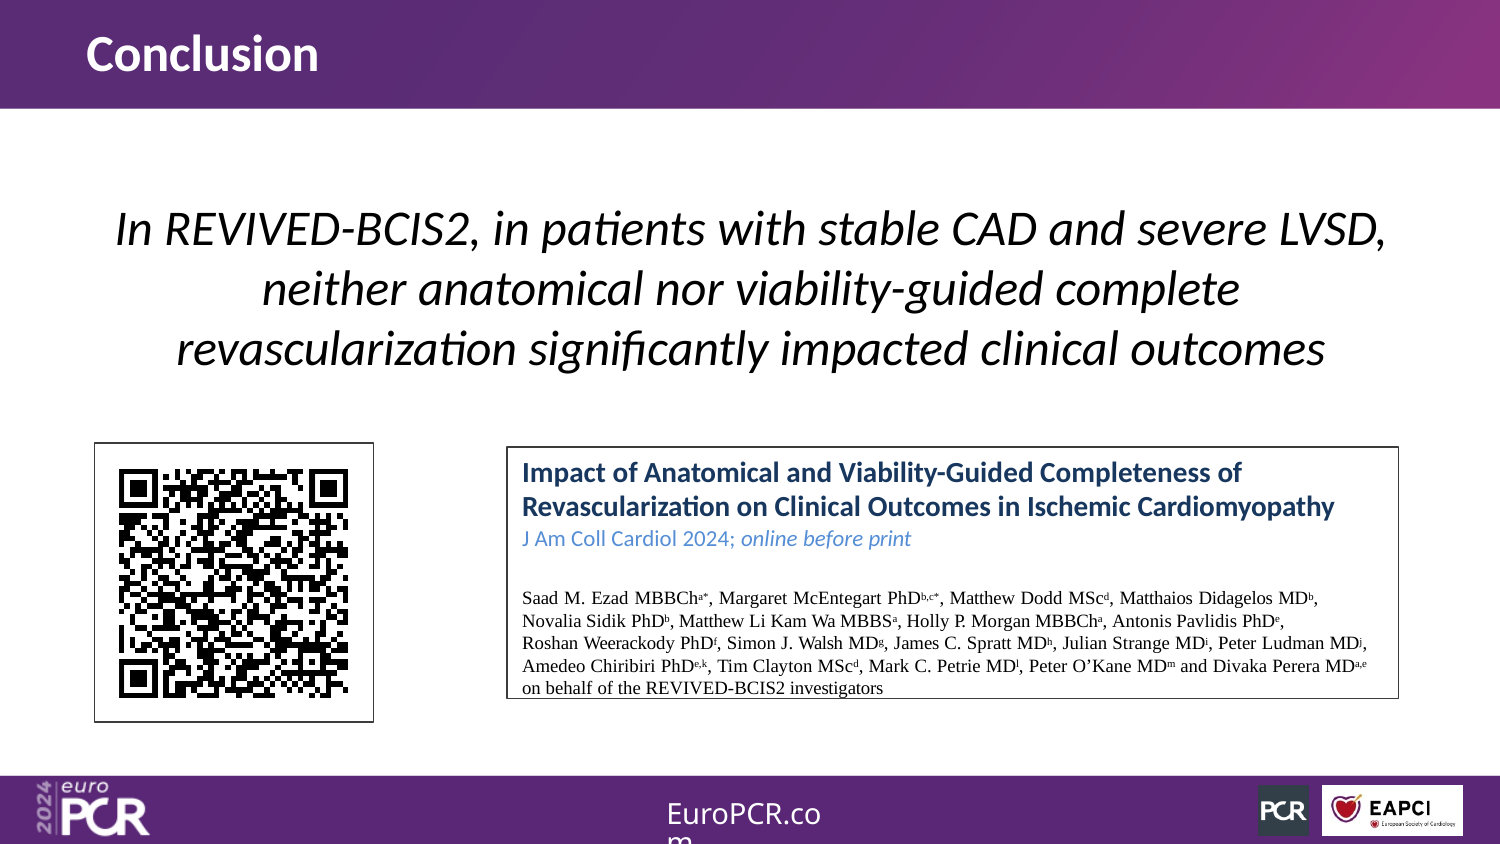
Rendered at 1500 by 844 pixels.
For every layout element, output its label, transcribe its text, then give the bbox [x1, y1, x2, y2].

picture [0, 0, 1500, 844]
footer EuroPCR.com [664, 800, 826, 844]
title Conclusion [41, 17, 1427, 160]
text_box In REVIVED-BCIS2, in patients with stable CAD and severe LVSD, neither anatomical nor viability-guided complete revascularization significantly impacted clinical outcomes [110, 193, 1390, 376]
text_box Impact of Anatomical and Viability-Guided Completeness of Revascularization on Clinical Outcomes in Ischemic Cardiomyopathy J Am Coll Cardiol 2024; online before print Saad M. Ezad MBBCha*, Margaret McEntegart PhDb,c*, Matthew Dodd MScd, Matthaios Didagelos MDb, Novalia Sidik PhDb, Matthew Li Kam Wa MBBSa, Holly P. Morgan MBBCha, Antonis Pavlidis PhDe, Roshan Weerackody PhDf, Simon J. Walsh MDg, James C. Spratt MDh, Julian Strange MDi, Peter Ludman MDj, Amedeo Chiribiri PhDe,k, Tim Clayton MScd, Mark C. Petrie MDl, Peter O’Kane MDm and Divaka Perera MDa,e on behalf of the REVIVED-BCIS2 investigators [507, 447, 1399, 699]
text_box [93, 441, 375, 724]
